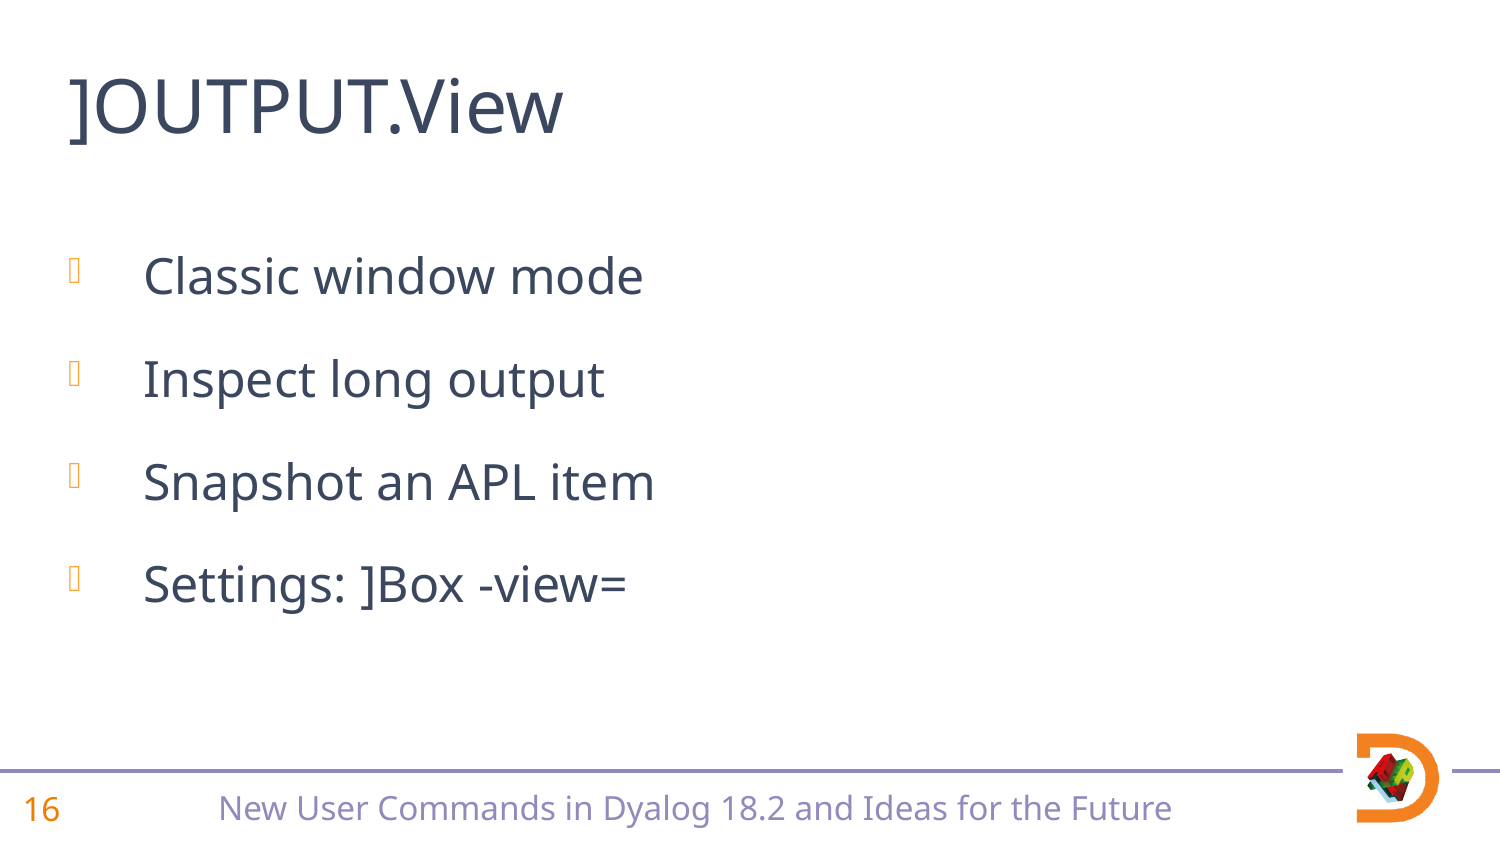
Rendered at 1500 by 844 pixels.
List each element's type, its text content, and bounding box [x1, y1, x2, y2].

list Classic window mode Inspect long output Snapshot an APL item Settings: ]Box -view= [53, 207, 727, 740]
picture [1342, 723, 1453, 833]
title ]OUTPUT.View [53, 43, 1203, 157]
